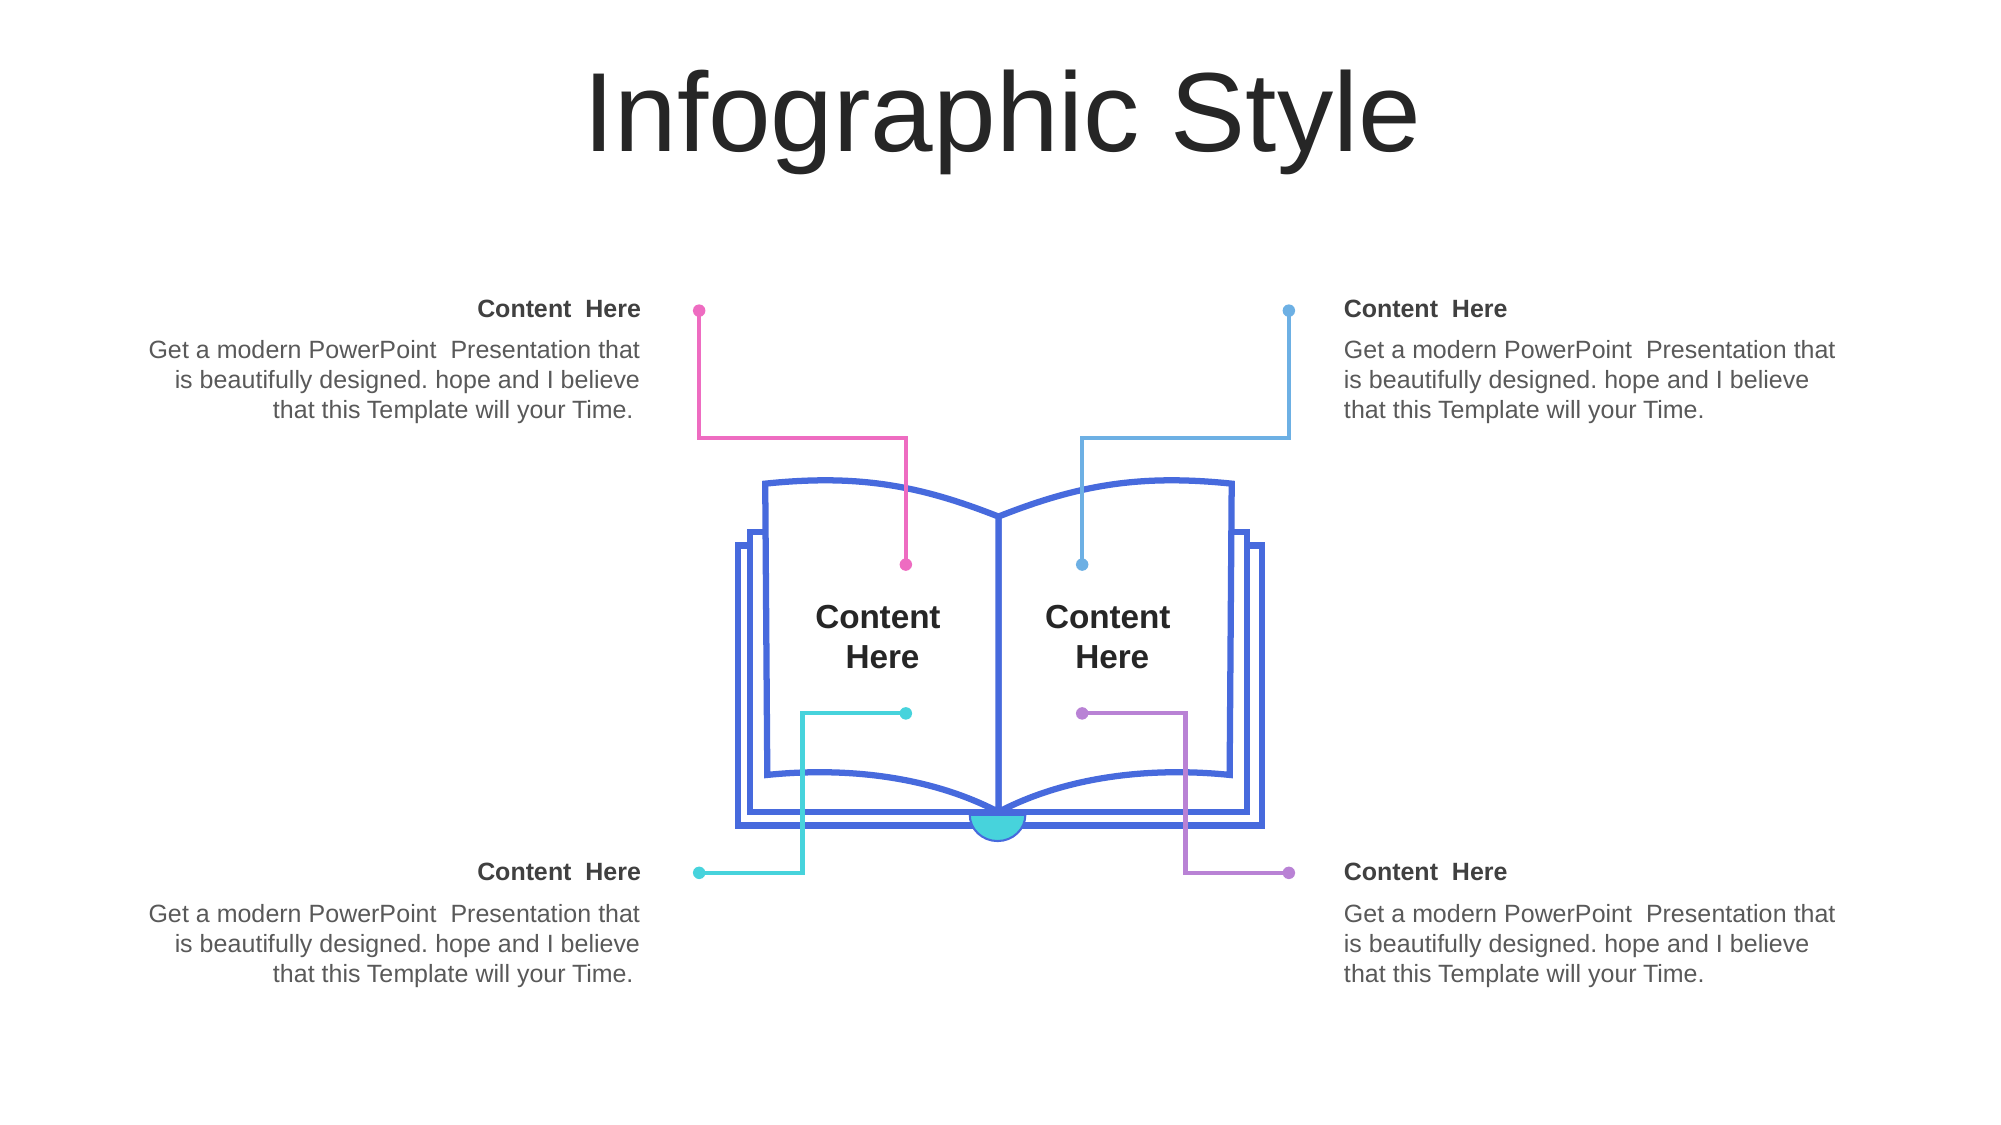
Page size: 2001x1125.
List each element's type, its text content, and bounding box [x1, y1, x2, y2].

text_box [132, 284, 657, 433]
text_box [1058, 334, 1313, 541]
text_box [1343, 848, 1868, 996]
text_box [132, 848, 657, 996]
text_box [675, 334, 930, 541]
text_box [1343, 284, 1868, 433]
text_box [1082, 713, 1289, 873]
list Infographic Style [53, 55, 1952, 175]
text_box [699, 713, 906, 873]
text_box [738, 483, 1262, 841]
